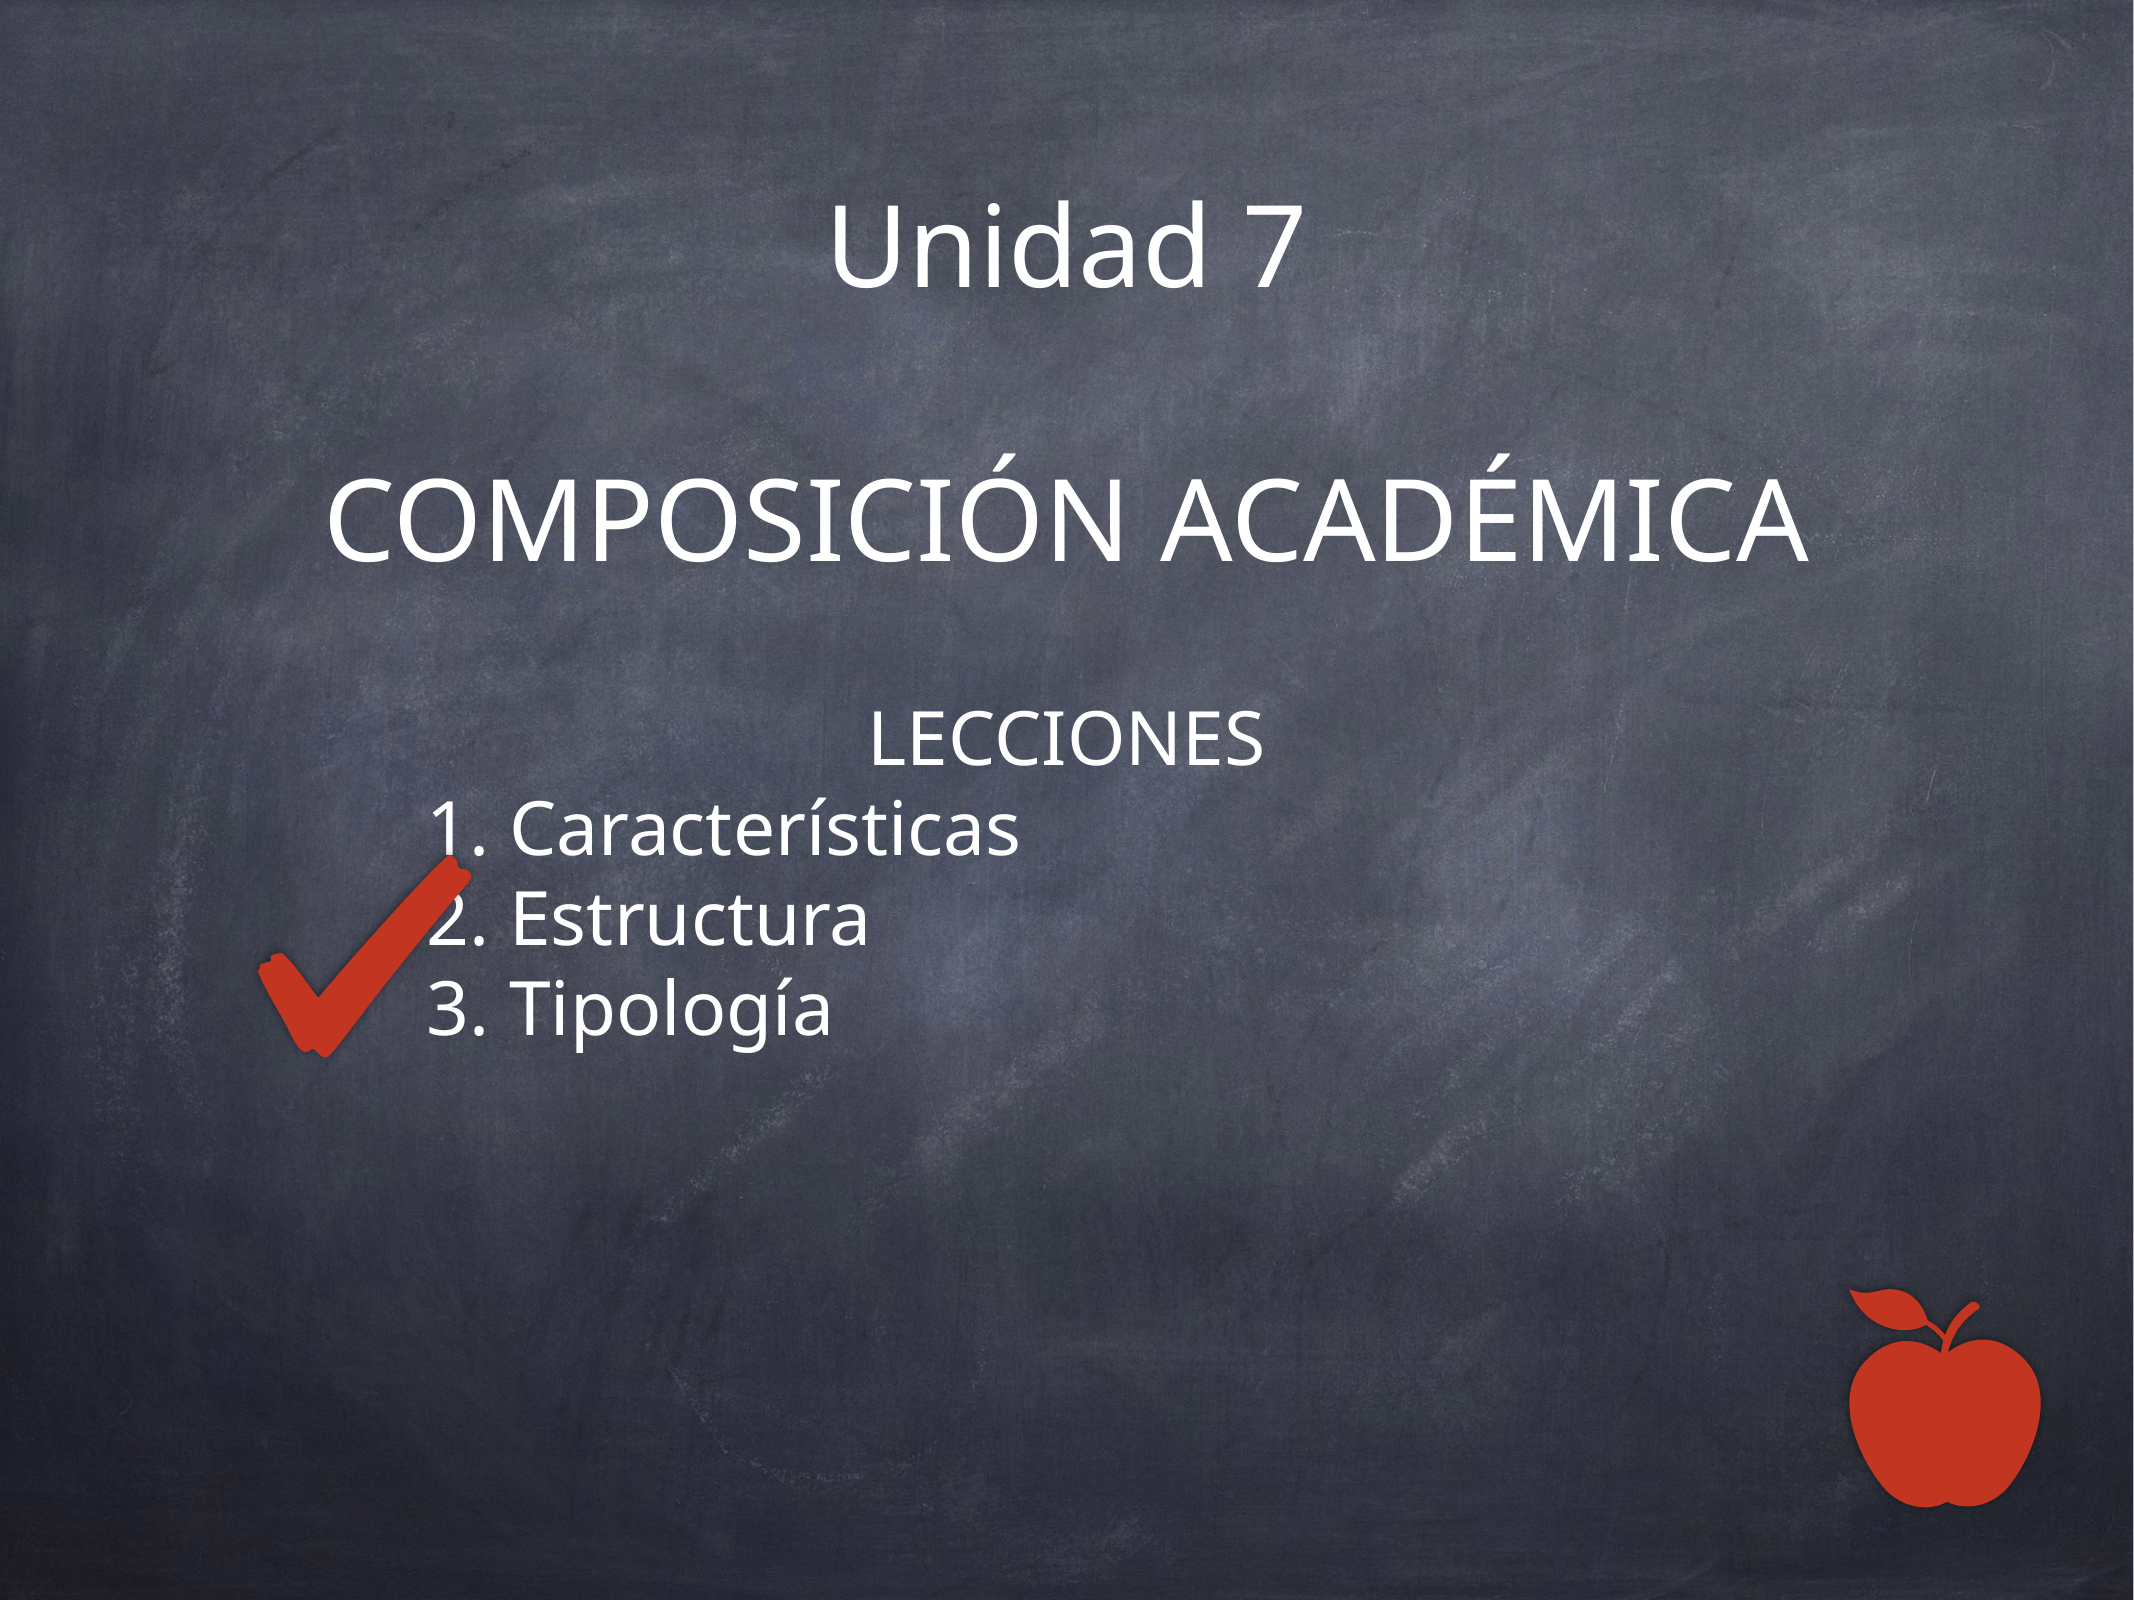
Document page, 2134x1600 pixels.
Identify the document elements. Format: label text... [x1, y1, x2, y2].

list LECCIONES 1. Características 2. Estructura 3. Tipología [418, 591, 1716, 1286]
picture [0, 0, 2134, 1600]
text_box [1849, 1289, 2041, 1508]
text_box [258, 854, 472, 1058]
title Unidad 7 COMPOSICIÓN ACADÉMICA [207, 97, 1926, 594]
